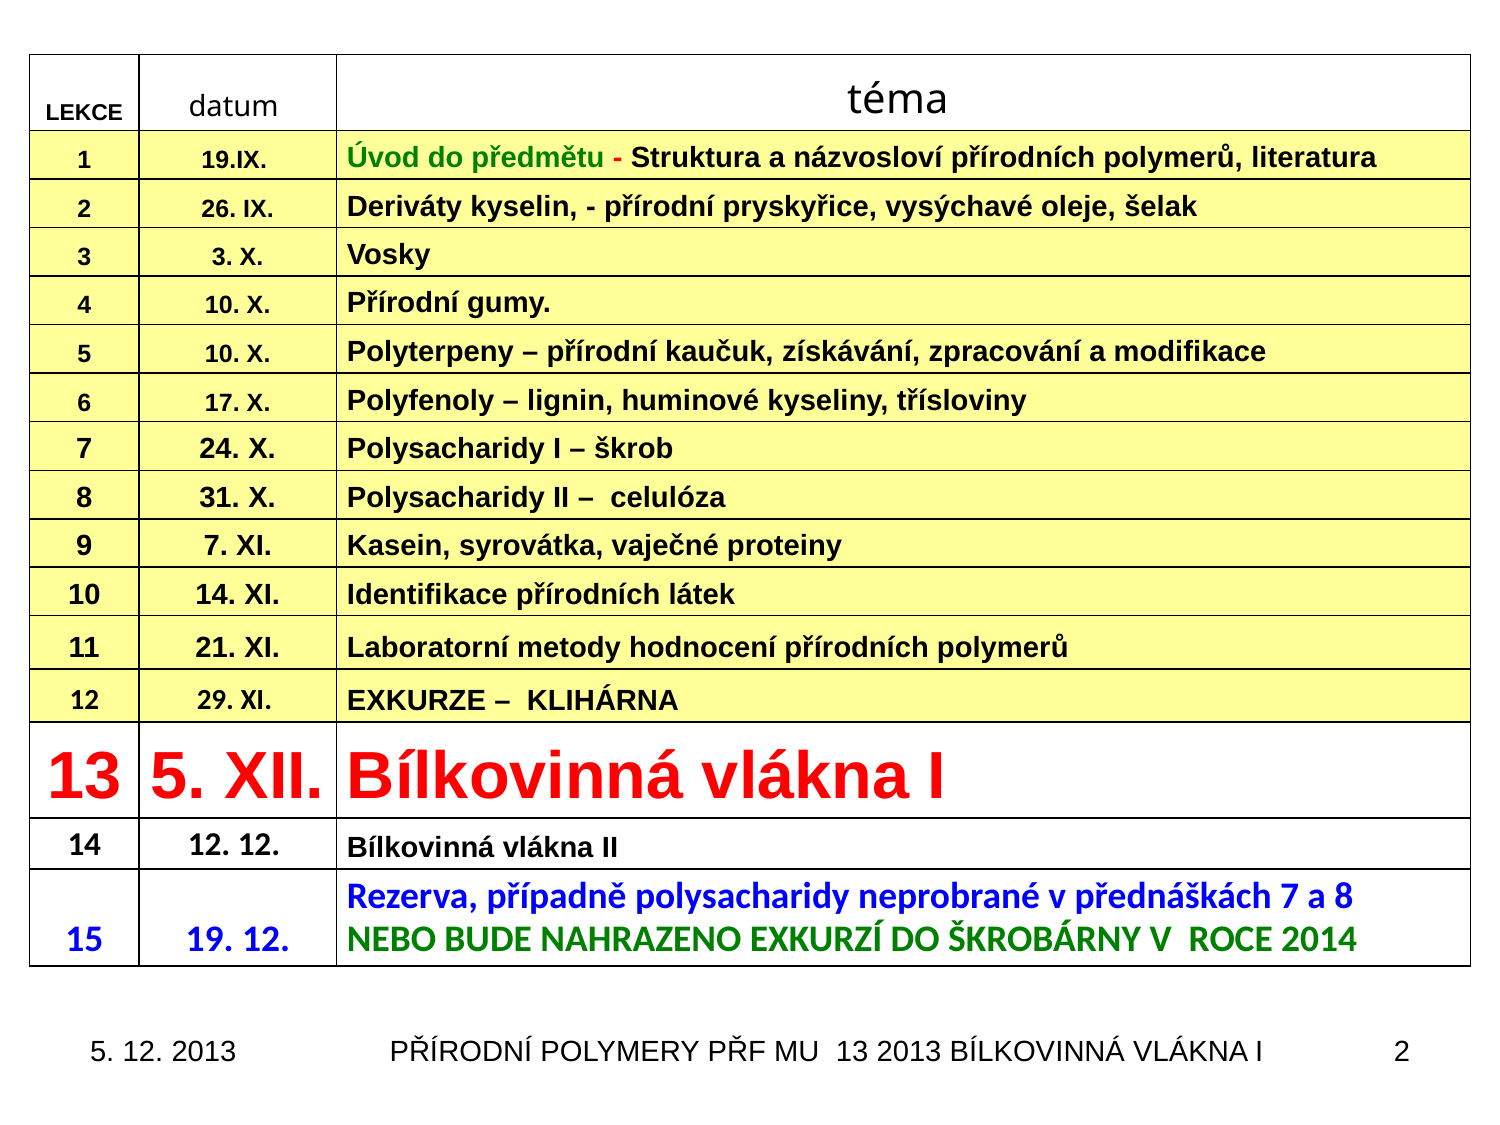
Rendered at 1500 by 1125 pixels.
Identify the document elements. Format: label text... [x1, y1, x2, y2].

table_cell 5. XII. [140, 723, 336, 817]
table_cell 19.IX. [140, 131, 336, 178]
table_cell Bílkovinná vlákna I [337, 723, 1470, 817]
table_cell 29. XI. [140, 670, 336, 721]
table_cell Rezerva, případně polysacharidy neprobrané v přednáškách 7 a 8 Nebo bude nahrazeno exkurzí do škrobárny v roce 2014 [337, 870, 1470, 965]
table_cell Deriváty kyselin, - přírodní pryskyřice, vysýchavé oleje, šelak [337, 180, 1470, 227]
table_cell 9 [30, 520, 138, 566]
table_cell 14 [30, 819, 138, 868]
table_cell 1 [30, 131, 138, 178]
table_cell 21. XI. [140, 616, 336, 668]
table_cell 12 [30, 670, 138, 721]
table_cell 15 [30, 870, 138, 965]
slide_number 5. 12. 2013 [74, 1024, 426, 1103]
table_cell 19. 12. [140, 870, 336, 965]
table_cell 17. X. [140, 374, 336, 421]
table_cell Laboratorní metody hodnocení přírodních polymerů [337, 616, 1470, 668]
table_cell Bílkovinná vlákna II [337, 819, 1470, 868]
footer PŘÍRODNÍ POLYMERY PŘF MU 13 2013 BÍLKOVINNÁ VLÁKNA I [371, 1024, 1074, 1083]
table_cell 12. 12. [140, 819, 336, 868]
table_cell Kasein, syrovátka, vaječné proteiny [337, 520, 1470, 566]
table_cell Přírodní gumy. [337, 277, 1470, 324]
table_cell 31. X. [140, 471, 336, 518]
table_cell Polyterpeny – přírodní kaučuk, získávání, zpracování a modifikace [337, 325, 1470, 372]
table_cell 10 [30, 568, 138, 615]
table_cell 26. IX. [140, 180, 336, 227]
table_cell 7 [30, 422, 138, 470]
table_cell 3 [30, 228, 138, 275]
table_header LEKCE [30, 55, 138, 130]
table_cell Polysacharidy II – celulóza [337, 471, 1470, 518]
table_cell Polysacharidy I – škrob [337, 422, 1470, 470]
table_cell 2 [30, 180, 138, 227]
table_cell 6 [30, 374, 138, 421]
table_cell Identifikace přírodních látek [337, 568, 1470, 615]
table_cell 7. XI. [140, 520, 336, 566]
table_cell 10. X. [140, 277, 336, 324]
table_cell 5 [30, 325, 138, 372]
table_cell Polyfenoly – lignin, huminové kyseliny, třísloviny [337, 374, 1470, 421]
table_cell 3. X. [140, 228, 336, 275]
table_cell 8 [30, 471, 138, 518]
table_cell 4 [30, 277, 138, 324]
table_cell 10. X. [140, 325, 336, 372]
table_cell Vosky [337, 228, 1470, 275]
table_cell 13 [30, 723, 138, 817]
table_header téma [337, 55, 1470, 130]
table_cell EXKURZE – KLIHÁRNA [337, 670, 1470, 721]
table_cell Úvod do předmětu - Struktura a názvosloví přírodních polymerů, literatura [337, 131, 1470, 178]
table_cell 14. XI. [140, 568, 336, 615]
slide_number 2 [1074, 1024, 1426, 1103]
table_cell 11 [30, 616, 138, 668]
table_header datum [140, 55, 336, 130]
table_cell 24. X. [140, 422, 336, 470]
